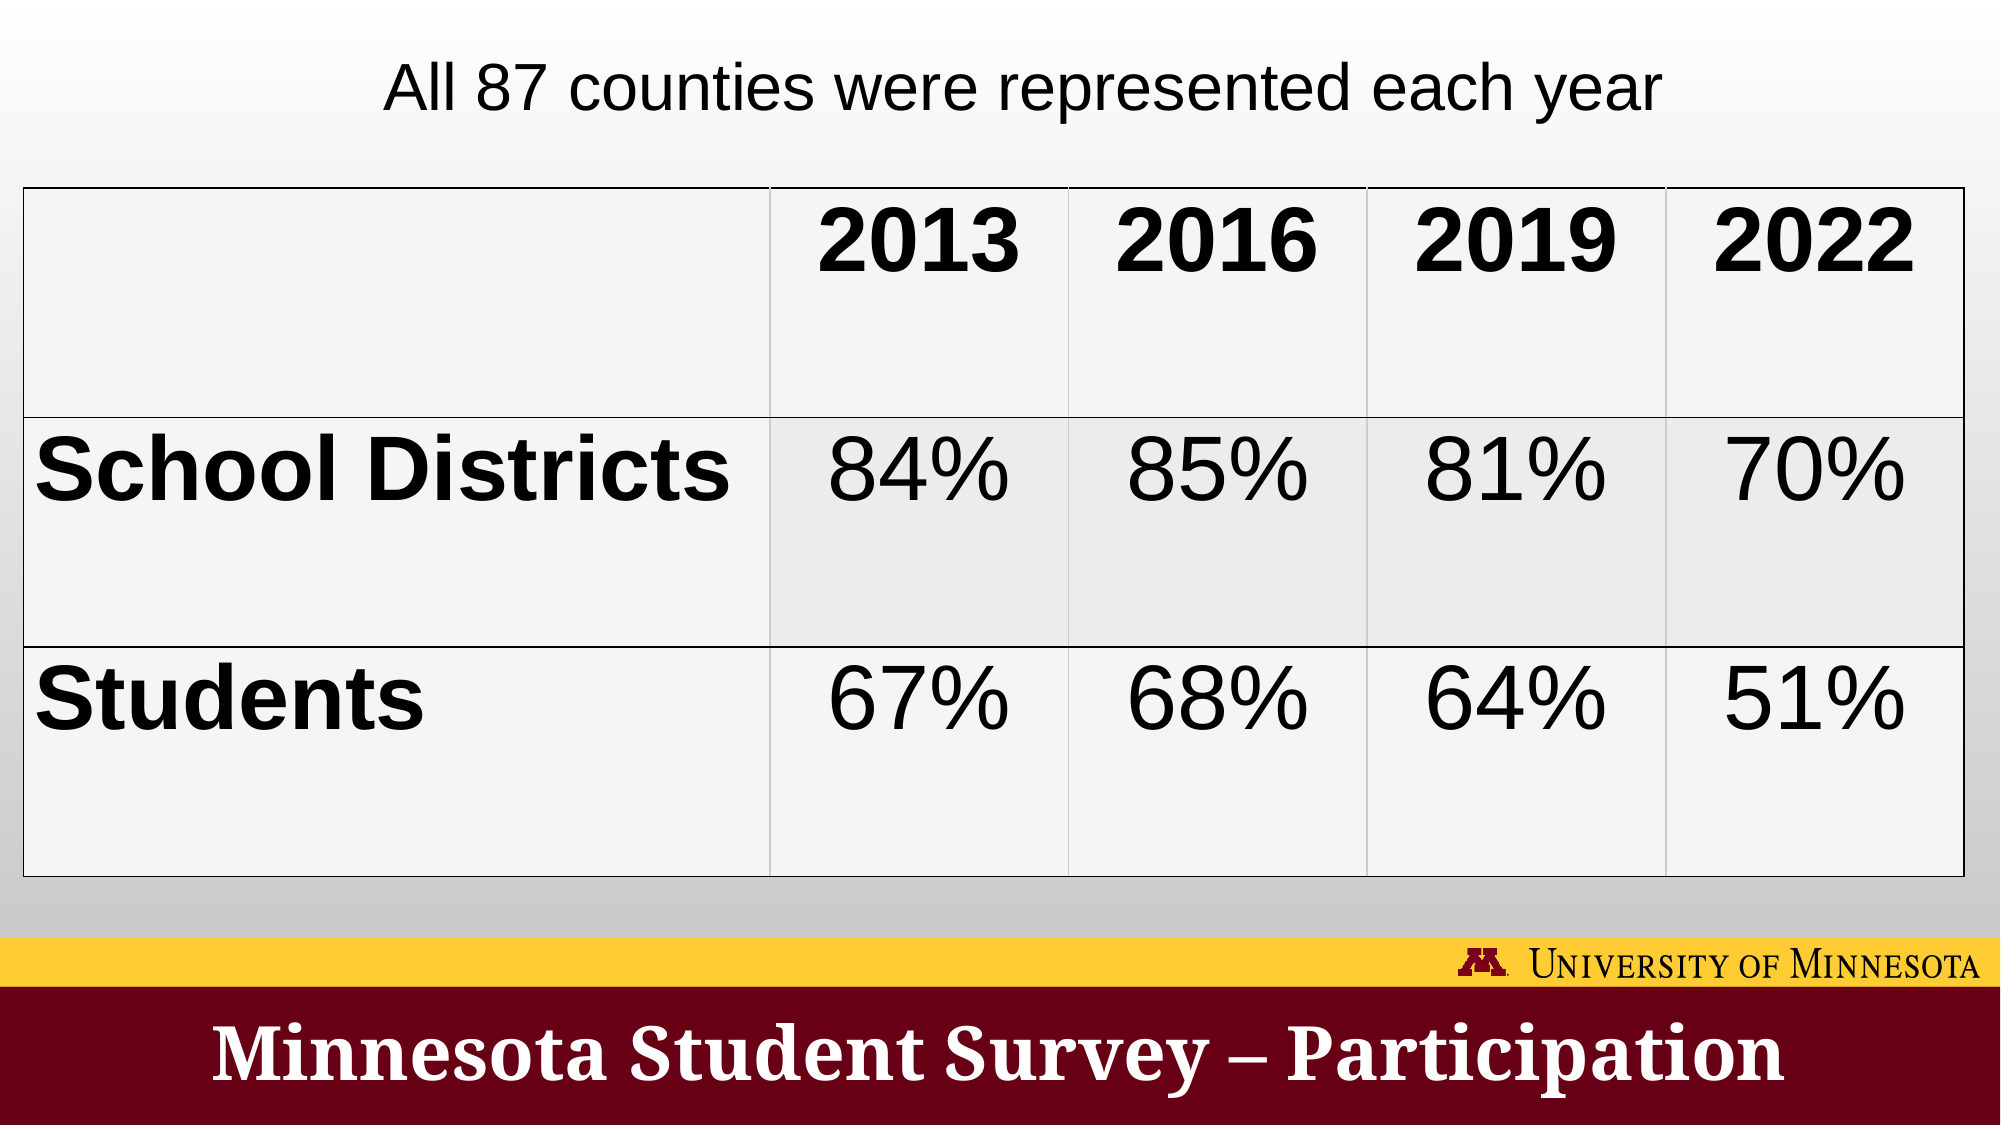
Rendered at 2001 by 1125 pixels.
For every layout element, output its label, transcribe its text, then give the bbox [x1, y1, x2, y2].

table_cell 70% [1667, 418, 1963, 646]
table_cell 85% [1069, 418, 1366, 646]
table_cell 68% [1069, 648, 1366, 876]
table_header 2022 [1667, 189, 1963, 417]
table_cell 67% [771, 648, 1068, 876]
table_cell 84% [771, 418, 1068, 646]
table_cell 81% [1368, 418, 1665, 646]
table_cell 64% [1368, 648, 1665, 876]
table_cell 51% [1667, 648, 1963, 876]
table_cell Students [24, 648, 769, 876]
table_header 2013 [771, 189, 1068, 417]
table_cell School Districts [24, 418, 769, 646]
table_header [24, 189, 769, 417]
table_header 2016 [1069, 189, 1366, 417]
picture [1458, 948, 1509, 976]
table_header 2019 [1368, 189, 1665, 417]
title Minnesota Student Survey – Participation [0, 986, 2000, 1125]
text_box All 87 counties were represented each year [368, 36, 1680, 132]
